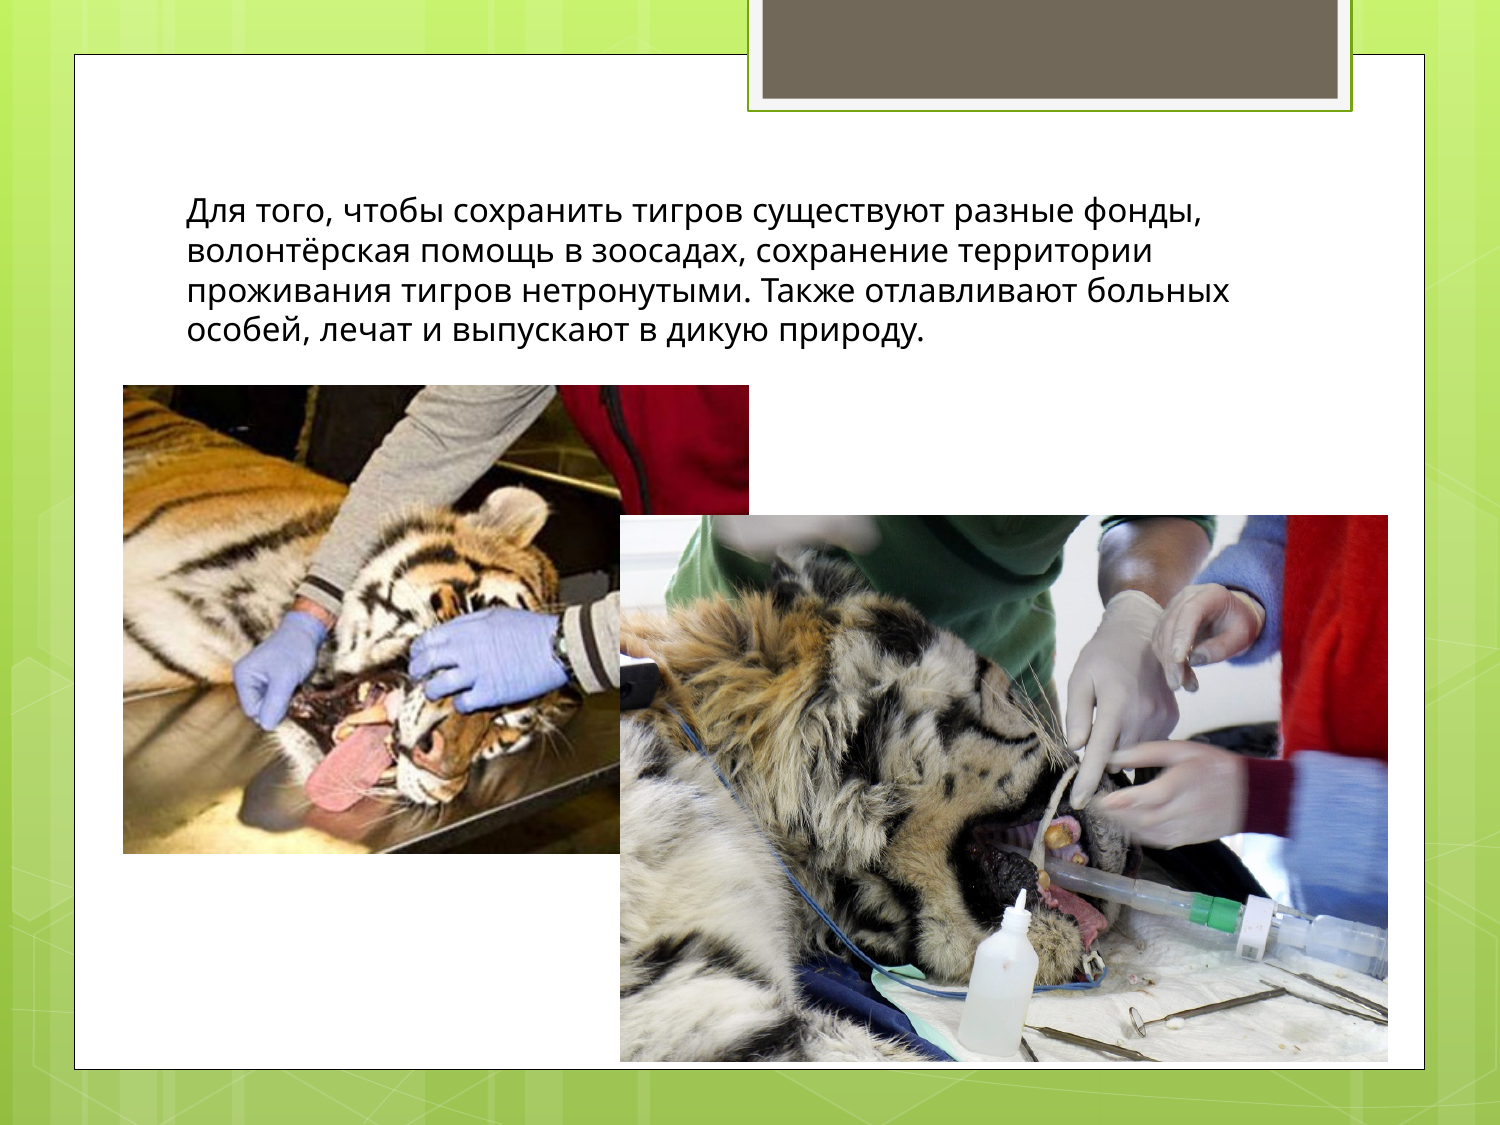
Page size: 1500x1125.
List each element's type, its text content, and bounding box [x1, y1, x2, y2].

picture [619, 514, 1389, 1062]
title Для того, чтобы сохранить тигров существуют разные фонды, волонтёрская помощь в зоосадах, сохранение территории проживания тигров нетронутыми. Также отлавливают больных особей, лечат и выпускают в дикую природу. [171, 168, 1324, 357]
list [123, 385, 750, 855]
